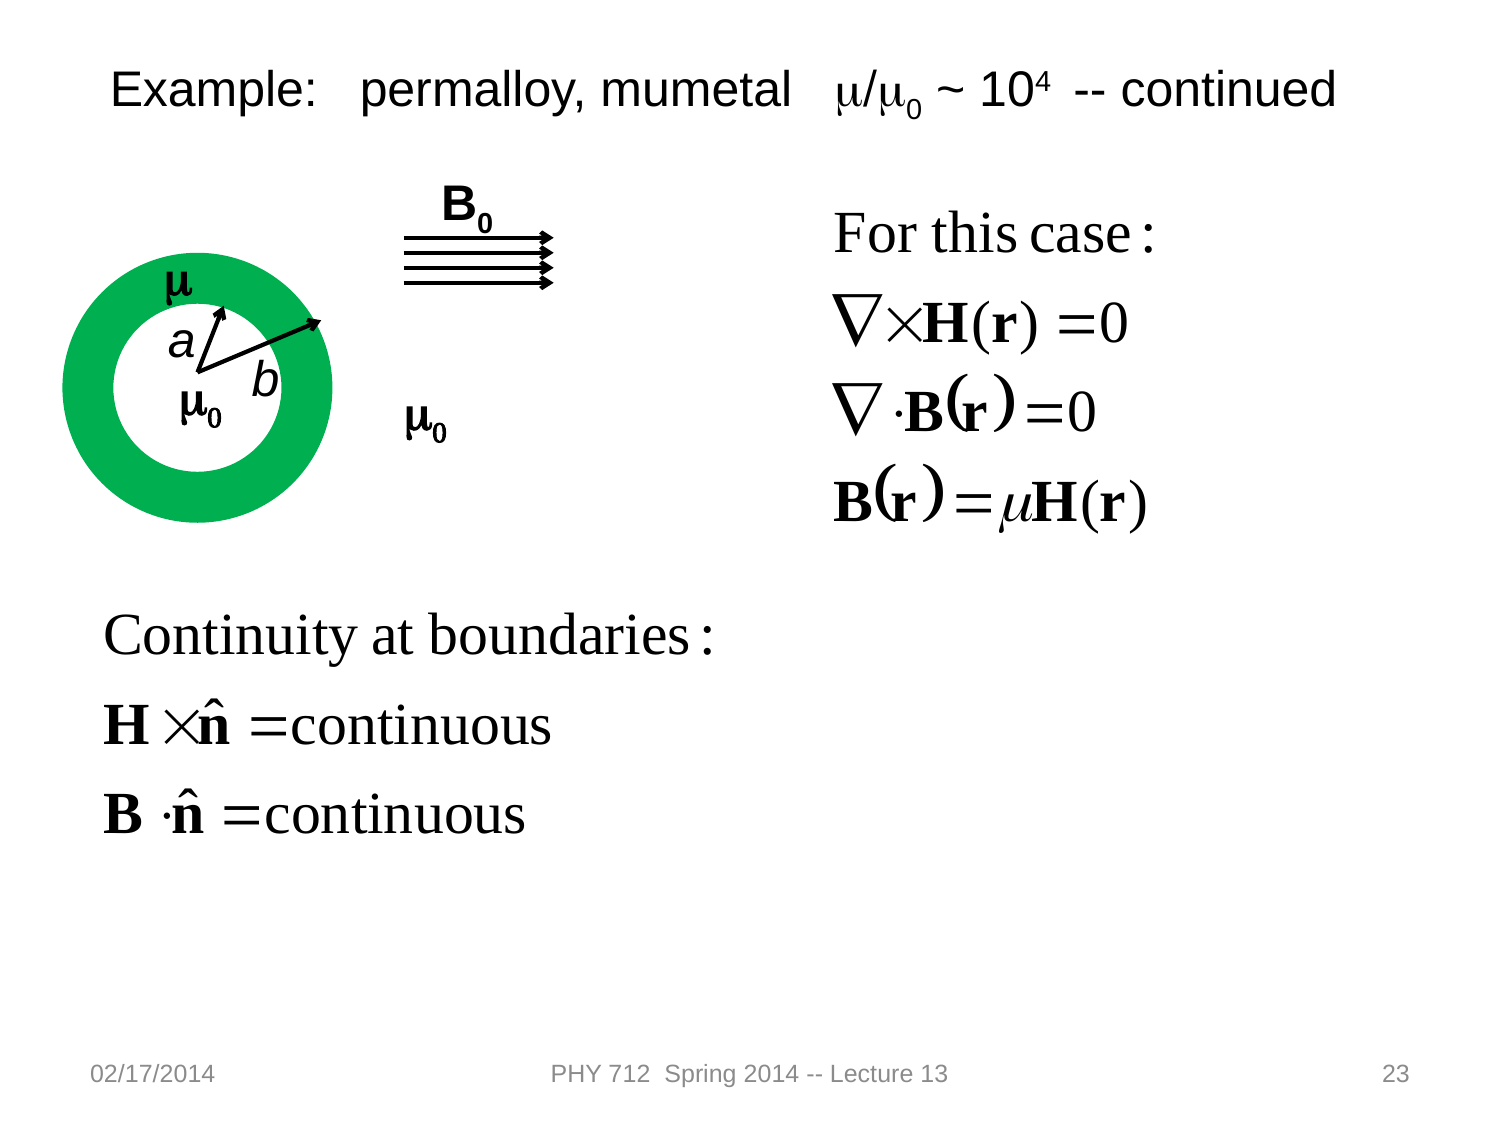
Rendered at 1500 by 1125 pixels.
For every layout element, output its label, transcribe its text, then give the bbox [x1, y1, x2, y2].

text_box Example: permalloy, mumetal m/m0 ~ 104 -- continued [95, 49, 1425, 133]
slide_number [75, 1042, 425, 1103]
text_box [62, 162, 554, 524]
slide_number 23 [1074, 1042, 1425, 1103]
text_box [824, 197, 1165, 548]
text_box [94, 599, 724, 850]
footer PHY 712 Spring 2014 -- Lecture 13 [512, 1042, 988, 1103]
